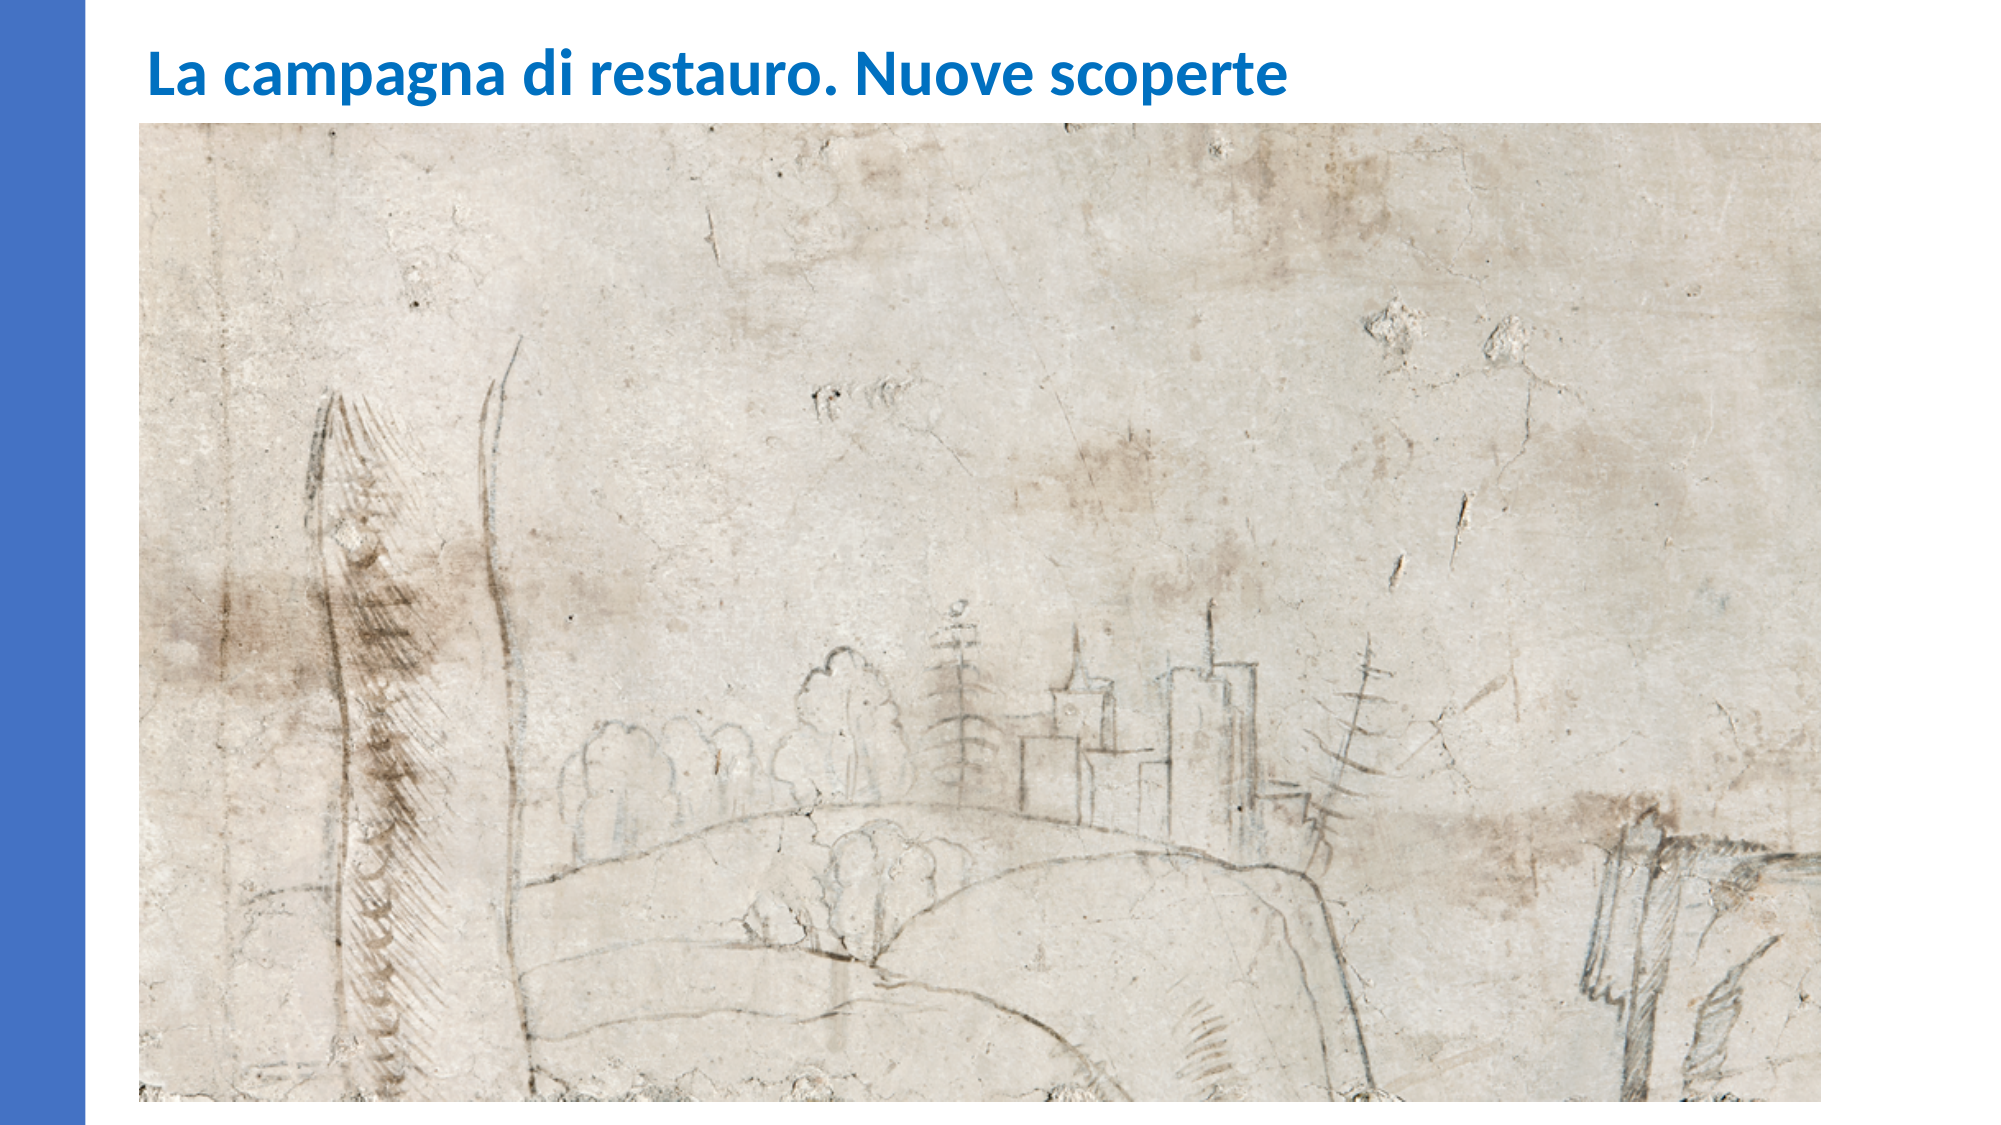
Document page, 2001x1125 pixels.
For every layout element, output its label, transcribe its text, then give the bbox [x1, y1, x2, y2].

text_box La campagna di restauro. Nuove scoperte [132, 20, 1925, 116]
picture [139, 122, 1821, 1102]
text_box [0, 0, 86, 1125]
